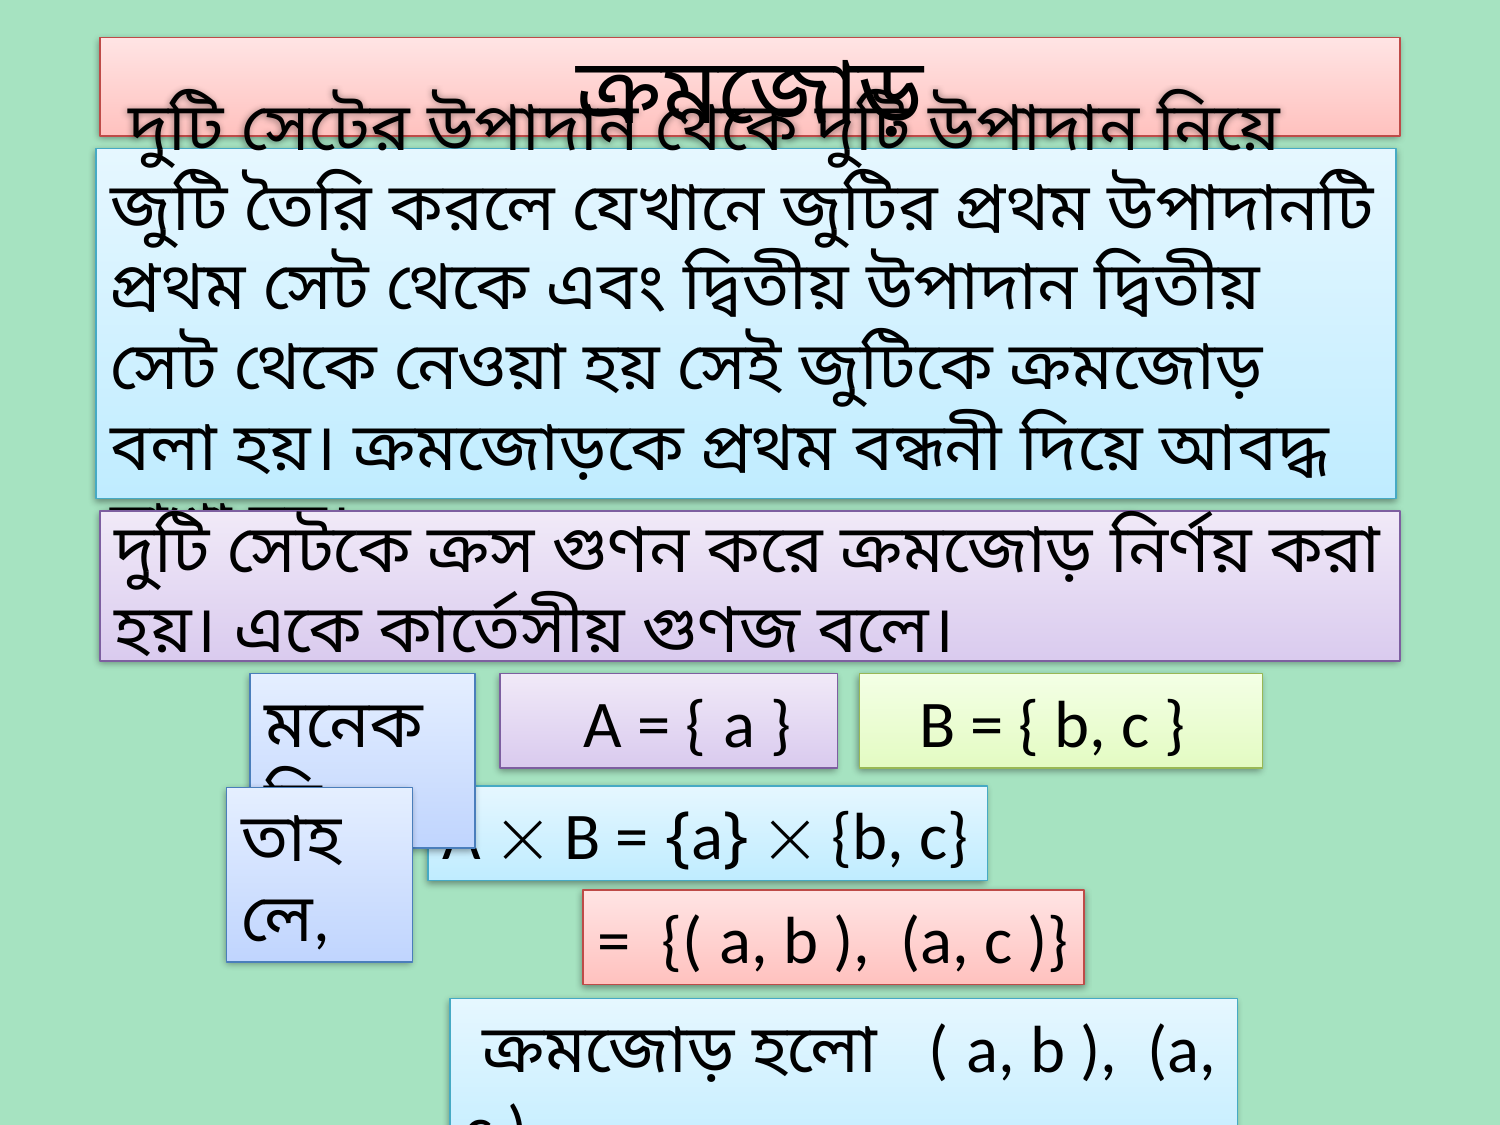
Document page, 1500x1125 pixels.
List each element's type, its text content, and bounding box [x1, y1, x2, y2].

text_box ক্রমজোড় হলো ( a, b ), (a, c ) [449, 998, 1238, 1125]
text_box দুটি সেটকে ক্রস গুণন করে ক্রমজোড় নির্ণয় করা হয়। একে কার্তেসীয় গুণজ বলে। [99, 510, 1401, 662]
text_box ক্রমজোড় [99, 37, 1401, 137]
text_box দুটি সেটের উপাদান থেকে দুটি উপাদান নিয়ে জুটি তৈরি করলে যেখানে জুটির প্রথম উপাদানটি প্রথম সেট থেকে এবং দ্বিতীয় উপাদান দ্বিতীয় সেট থেকে নেওয়া হয় সেই জুটিকে ক্রমজোড় বলা হয়। ক্রমজোড়কে প্রথম বন্ধনী দিয়ে আবদ্ধ রাখা হয়। [95, 148, 1397, 499]
text_box = {( a, b ), (a, c )} [582, 889, 1085, 985]
text_box A = { a } [499, 673, 838, 769]
text_box তাহলে, [226, 787, 413, 963]
text_box A  B = {a}  {b, c} [427, 785, 988, 881]
text_box মনেকরি, [249, 673, 476, 849]
text_box B = { b, c } [859, 673, 1263, 769]
